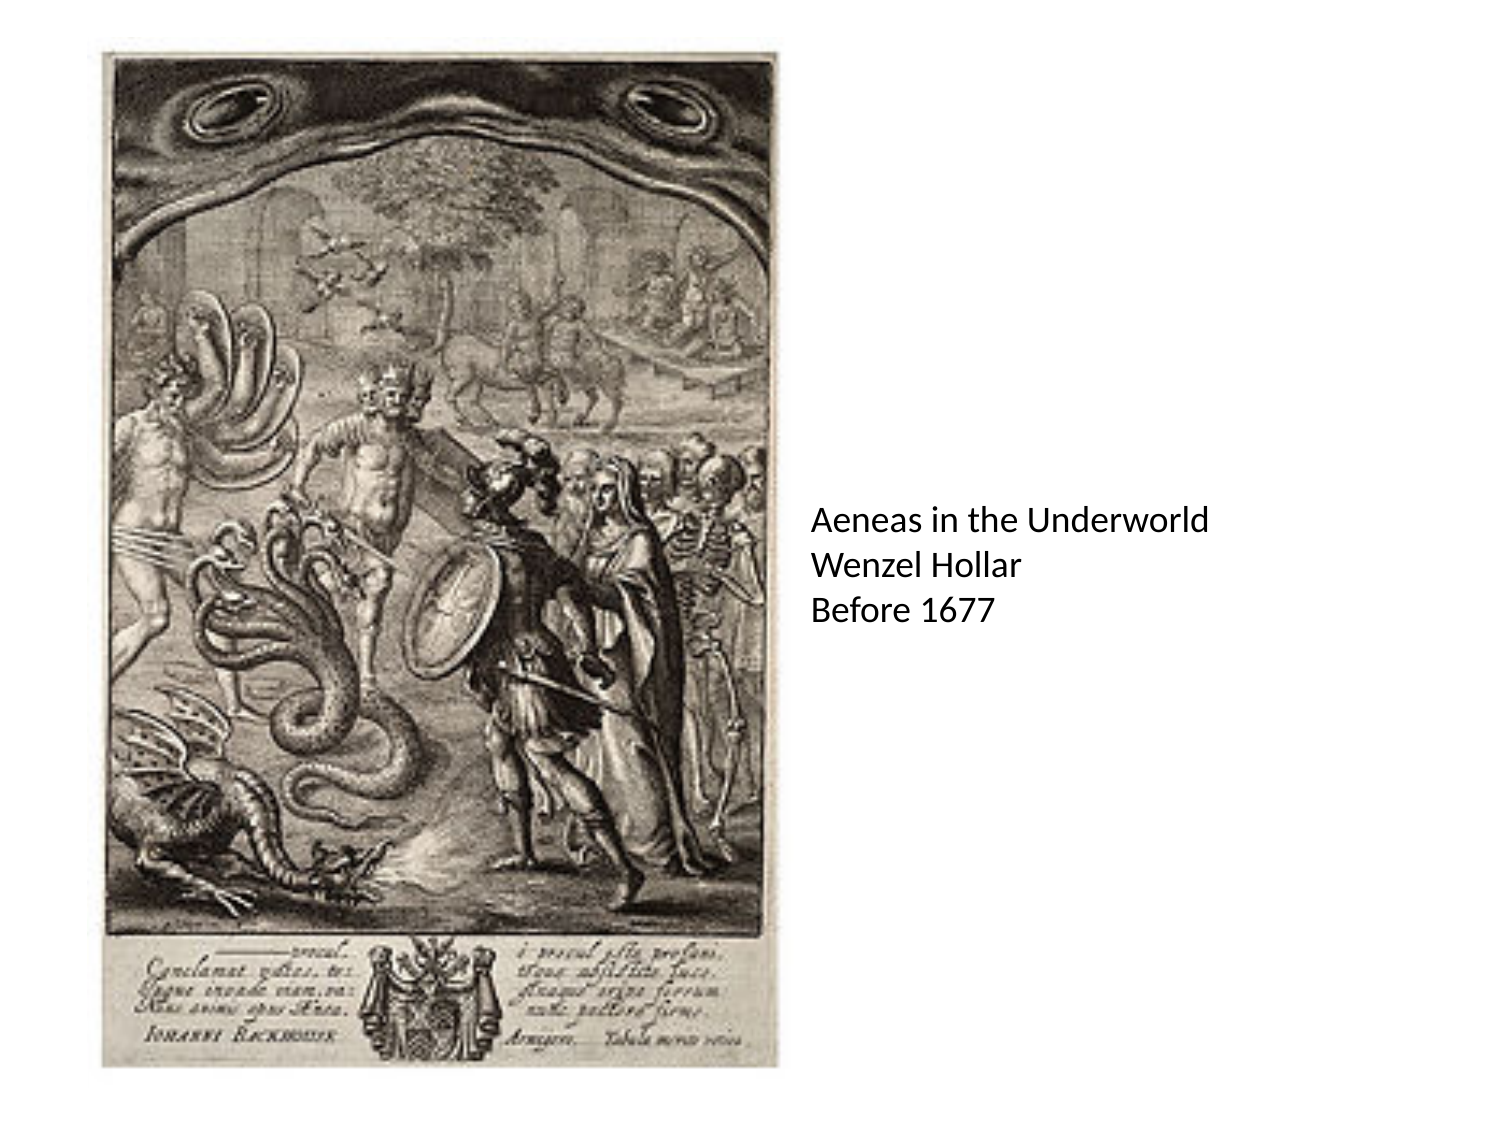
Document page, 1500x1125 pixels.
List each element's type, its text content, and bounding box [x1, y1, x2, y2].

picture [87, 37, 797, 1088]
text_box Aeneas in the Underworld Wenzel Hollar Before 1677 [801, 487, 1500, 638]
